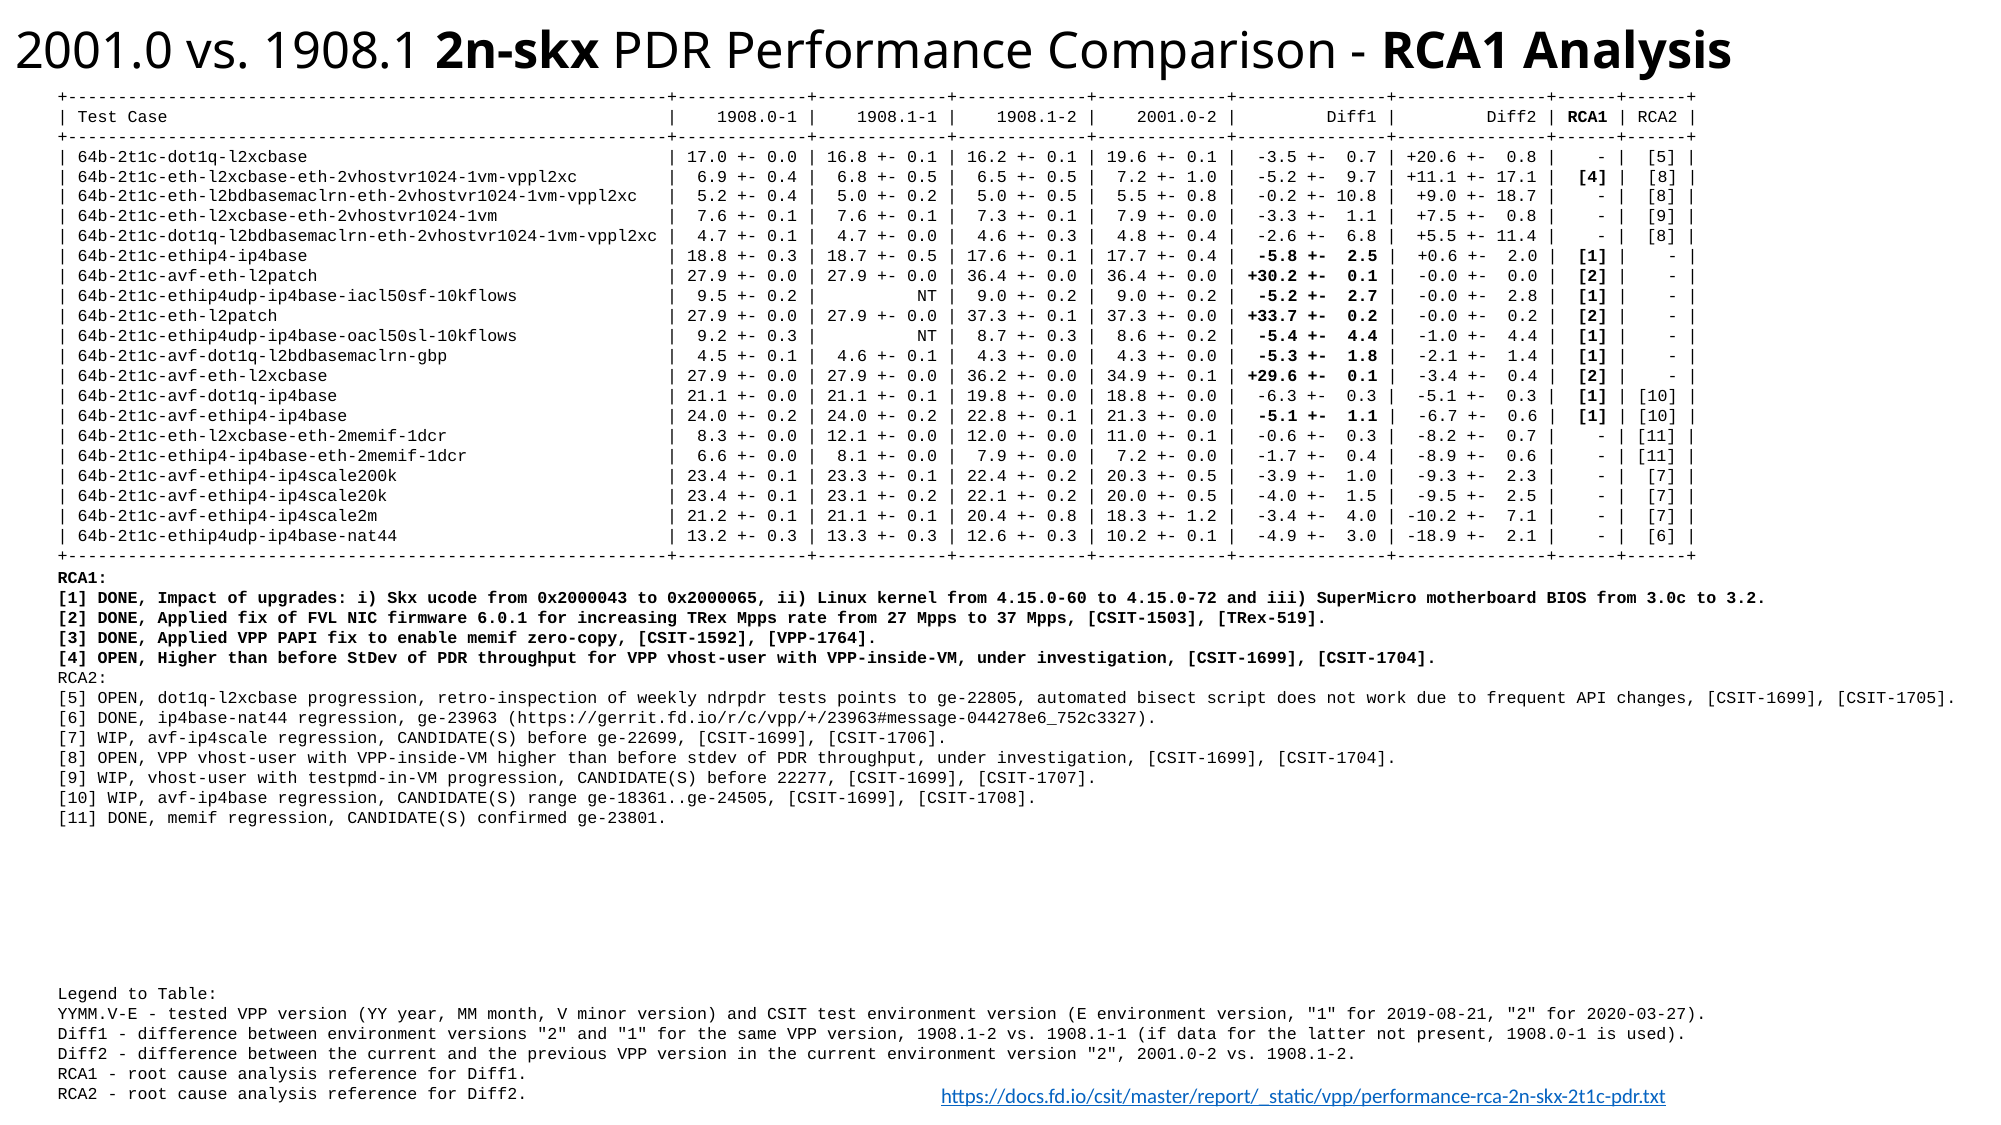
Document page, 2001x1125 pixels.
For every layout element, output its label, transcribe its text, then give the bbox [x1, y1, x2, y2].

text_box https://docs.fd.io/csit/master/report/_static/vpp/performance-rca-2n-skx-2t1c-pdr.txt [681, 1074, 1682, 1115]
title 2001.0 vs. 1908.1 2n-skx PDR Performance Comparison - RCA1 Analysis [0, 2, 2000, 102]
text_box +------------------------------------------------------------+-------------+-------------+-------------+-------------+---------------+---------------+------+------+ | Test Case | 1908.0-1 | 1908.1-1 | 1908.1-2 | 2001.0-2 | Diff1 | Diff2 | RCA1 | RCA2 | +------------------------------------------------------------+-------------+-------------+-------------+-------------+---------------+---------------+------+------+ | 64b-2t1c-dot1q-l2xcbase | 17.0 +- 0.0 | 16.8 +- 0.1 | 16.2 +- 0.1 | 19.6 +- 0.1 | -3.5 +- 0.7 | +20.6 +- 0.8 | - | [5] | | 64b-2t1c-eth-l2xcbase-eth-2vhostvr1024-1vm-vppl2xc | 6.9 +- 0.4 | 6.8 +- 0.5 | 6.5 +- 0.5 | 7.2 +- 1.0 | -5.2 +- 9.7 | +11.1 +- 17.1 | [4] | [8] | | 64b-2t1c-eth-l2bdbasemaclrn-eth-2vhostvr1024-1vm-vppl2xc | 5.2 +- 0.4 | 5.0 +- 0.2 | 5.0 +- 0.5 | 5.5 +- 0.8 | -0.2 +- 10.8 | +9.0 +- 18.7 | - | [8] | | 64b-2t1c-eth-l2xcbase-eth-2vhostvr1024-1vm | 7.6 +- 0.1 | 7.6 +- 0.1 | 7.3 +- 0.1 | 7.9 +- 0.0 | -3.3 +- 1.1 | +7.5 +- 0.8 | - | [9] | | 64b-2t1c-dot1q-l2bdbasemaclrn-eth-2vhostvr1024-1vm-vppl2xc | 4.7 +- 0.1 | 4.7 +- 0.0 | 4.6 +- 0.3 | 4.8 +- 0.4 | -2.6 +- 6.8 | +5.5 +- 11.4 | - | [8] | | 64b-2t1c-ethip4-ip4base | 18.8 +- 0.3 | 18.7 +- 0.5 | 17.6 +- 0.1 | 17.7 +- 0.4 | -5.8 +- 2.5 | +0.6 +- 2.0 | [1] | - | | 64b-2t1c-avf-eth-l2patch | 27.9 +- 0.0 | 27.9 +- 0.0 | 36.4 +- 0.0 | 36.4 +- 0.0 | +30.2 +- 0.1 | -0.0 +- 0.0 | [2] | - | | 64b-2t1c-ethip4udp-ip4base-iacl50sf-10kflows | 9.5 +- 0.2 | NT | 9.0 +- 0.2 | 9.0 +- 0.2 | -5.2 +- 2.7 | -0.0 +- 2.8 | [1] | - | | 64b-2t1c-eth-l2patch | 27.9 +- 0.0 | 27.9 +- 0.0 | 37.3 +- 0.1 | 37.3 +- 0.0 | +33.7 +- 0.2 | -0.0 +- 0.2 | [2] | - | | 64b-2t1c-ethip4udp-ip4base-oacl50sl-10kflows | 9.2 +- 0.3 | NT | 8.7 +- 0.3 | 8.6 +- 0.2 | -5.4 +- 4.4 | -1.0 +- 4.4 | [1] | - | | 64b-2t1c-avf-dot1q-l2bdbasemaclrn-gbp | 4.5 +- 0.1 | 4.6 +- 0.1 | 4.3 +- 0.0 | 4.3 +- 0.0 | -5.3 +- 1.8 | -2.1 +- 1.4 | [1] | - | | 64b-2t1c-avf-eth-l2xcbase | 27.9 +- 0.0 | 27.9 +- 0.0 | 36.2 +- 0.0 | 34.9 +- 0.1 | +29.6 +- 0.1 | -3.4 +- 0.4 | [2] | - | | 64b-2t1c-avf-dot1q-ip4base | 21.1 +- 0.0 | 21.1 +- 0.1 | 19.8 +- 0.0 | 18.8 +- 0.0 | -6.3 +- 0.3 | -5.1 +- 0.3 | [1] | [10] | | 64b-2t1c-avf-ethip4-ip4base | 24.0 +- 0.2 | 24.0 +- 0.2 | 22.8 +- 0.1 | 21.3 +- 0.0 | -5.1 +- 1.1 | -6.7 +- 0.6 | [1] | [10] | | 64b-2t1c-eth-l2xcbase-eth-2memif-1dcr | 8.3 +- 0.0 | 12.1 +- 0.0 | 12.0 +- 0.0 | 11.0 +- 0.1 | -0.6 +- 0.3 | -8.2 +- 0.7 | - | [11] | | 64b-2t1c-ethip4-ip4base-eth-2memif-1dcr | 6.6 +- 0.0 | 8.1 +- 0.0 | 7.9 +- 0.0 | 7.2 +- 0.0 | -1.7 +- 0.4 | -8.9 +- 0.6 | - | [11] | | 64b-2t1c-avf-ethip4-ip4scale200k | 23.4 +- 0.1 | 23.3 +- 0.1 | 22.4 +- 0.2 | 20.3 +- 0.5 | -3.9 +- 1.0 | -9.3 +- 2.3 | - | [7] | | 64b-2t1c-avf-ethip4-ip4scale20k | 23.4 +- 0.1 | 23.1 +- 0.2 | 22.1 +- 0.2 | 20.0 +- 0.5 | -4.0 +- 1.5 | -9.5 +- 2.5 | - | [7] | | 64b-2t1c-avf-ethip4-ip4scale2m | 21.2 +- 0.1 | 21.1 +- 0.1 | 20.4 +- 0.8 | 18.3 +- 1.2 | -3.4 +- 4.0 | -10.2 +- 7.1 | - | [7] | | 64b-2t1c-ethip4udp-ip4base-nat44 | 13.2 +- 0.3 | 13.3 +- 0.3 | 12.6 +- 0.3 | 10.2 +- 0.1 | -4.9 +- 3.0 | -18.9 +- 2.1 | - | [6] | +------------------------------------------------------------+-------------+-------------+-------------+-------------+---------------+---------------+------+------+ [42, 102, 1713, 559]
text_box Legend to Table: YYMM.V-E - tested VPP version (YY year, MM month, V minor version) and CSIT test environment version (E environment version, "1" for 2019-08-21, "2" for 2020-03-27). Diff1 - difference between environment versions "2" and "1" for the same VPP version, 1908.1-2 vs. 1908.1-1 (if data for the latter not present, 1908.0-1 is used). Diff2 - difference between the current and the previous VPP version in the current environment version "2", 2001.0-2 vs. 1908.1-2. RCA1 - root cause analysis reference for Diff1. RCA2 - root cause analysis reference for Diff2. [42, 975, 1723, 1111]
text_box RCA1: [1] DONE, Impact of upgrades: i) Skx ucode from 0x2000043 to 0x2000065, ii) Linux kernel from 4.15.0-60 to 4.15.0-72 and iii) SuperMicro motherboard BIOS from 3.0c to 3.2. [2] DONE, Applied fix of FVL NIC firmware 6.0.1 for increasing TRex Mpps rate from 27 Mpps to 37 Mpps, [CSIT-1503], [TRex-519]. [3] DONE, Applied VPP PAPI fix to enable memif zero-copy, [CSIT-1592], [VPP-1764]. [4] OPEN, Higher than before StDev of PDR throughput for VPP vhost-user with VPP-inside-VM, under investigation, [CSIT-1699], [CSIT-1704]. RCA2: [5] OPEN, dot1q-l2xcbase progression, retro-inspection of weekly ndrpdr tests points to ge-22805, automated bisect script does not work due to frequent API changes, [CSIT-1699], [CSIT-1705]. [6] DONE, ip4base-nat44 regression, ge-23963 (https://gerrit.fd.io/r/c/vpp/+/23963#message-044278e6_752c3327). [7] WIP, avf-ip4scale regression, CANDIDATE(S) before ge-22699, [CSIT-1699], [CSIT-1706]. [8] OPEN, VPP vhost-user with VPP-inside-VM higher than before stdev of PDR throughput, under investigation, [CSIT-1699], [CSIT-1704]. [9] WIP, vhost-user with testpmd-in-VM progression, CANDIDATE(S) before 22277, [CSIT-1699], [CSIT-1707]. [10] WIP, avf-ip4base regression, CANDIDATE(S) range ge-18361..ge-24505, [CSIT-1699], [CSIT-1708]. [11] DONE, memif regression, CANDIDATE(S) confirmed ge-23801. [42, 559, 1973, 854]
